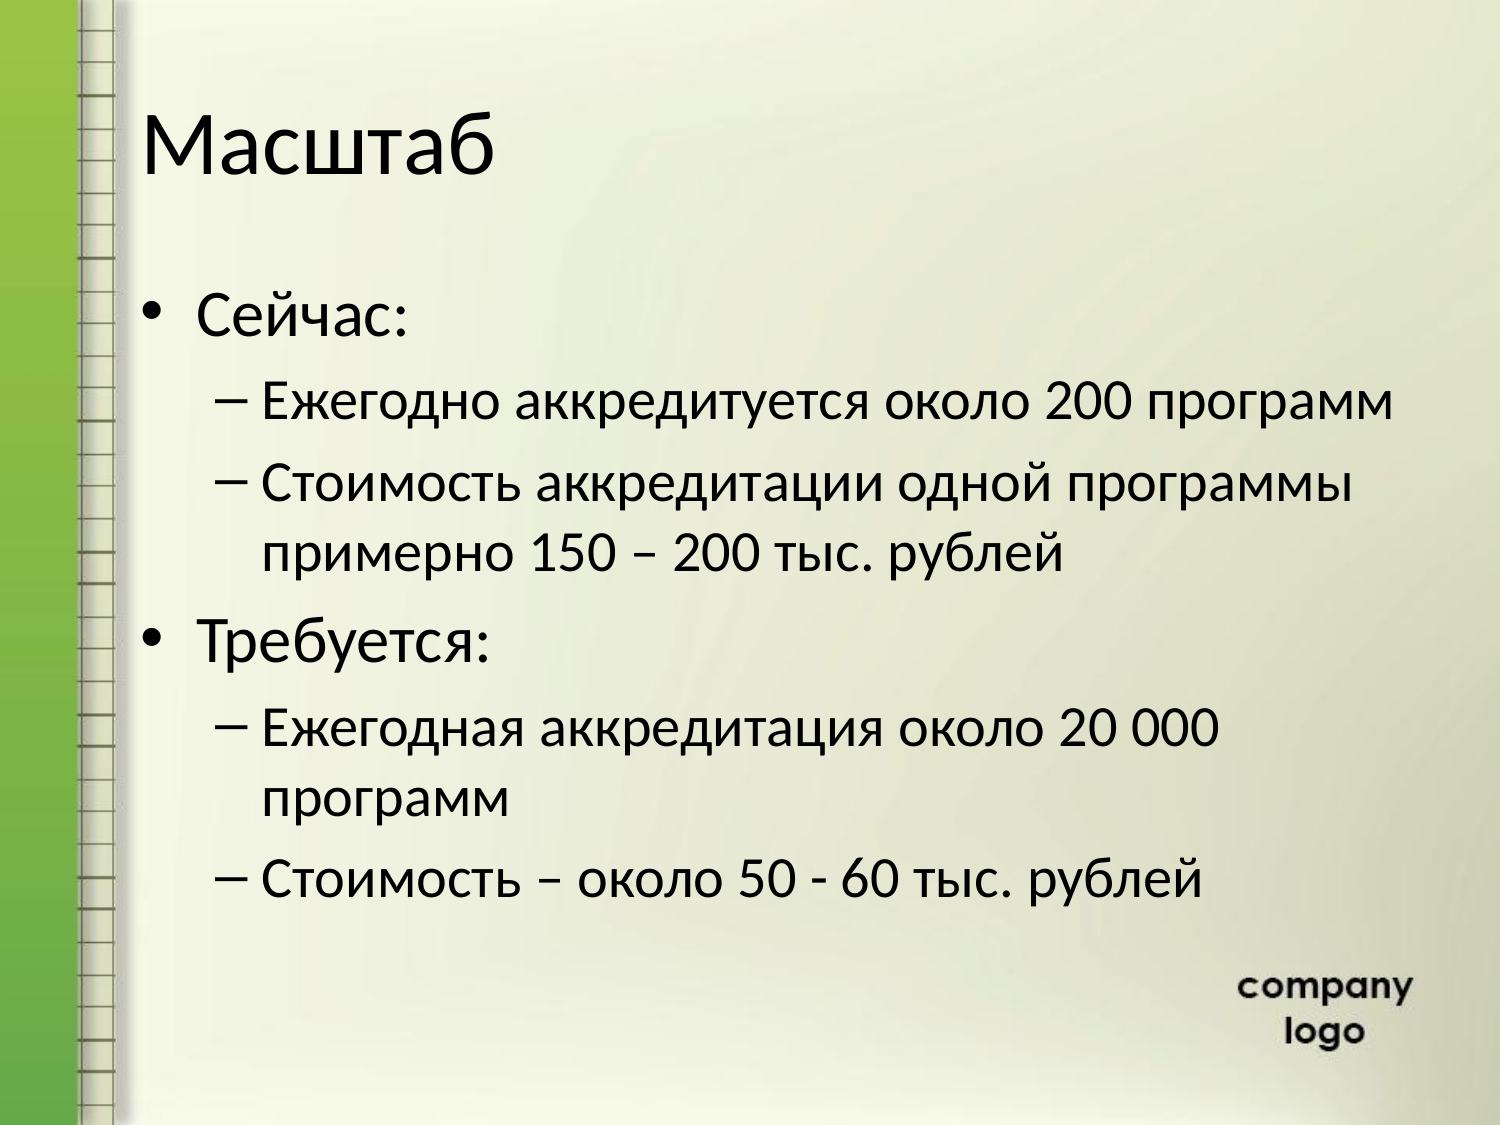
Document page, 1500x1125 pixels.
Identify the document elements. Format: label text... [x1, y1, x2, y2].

picture [0, 0, 1500, 1125]
title Масштаб [125, 44, 1450, 232]
list Сейчас: Ежегодно аккредитуется около 200 программ Стоимость аккредитации одной программы примерно 150 – 200 тыс. рублей Требуется: Ежегодная аккредитация около 20 000 программ Стоимость – около 50 - 60 тыс. рублей [125, 261, 1450, 967]
